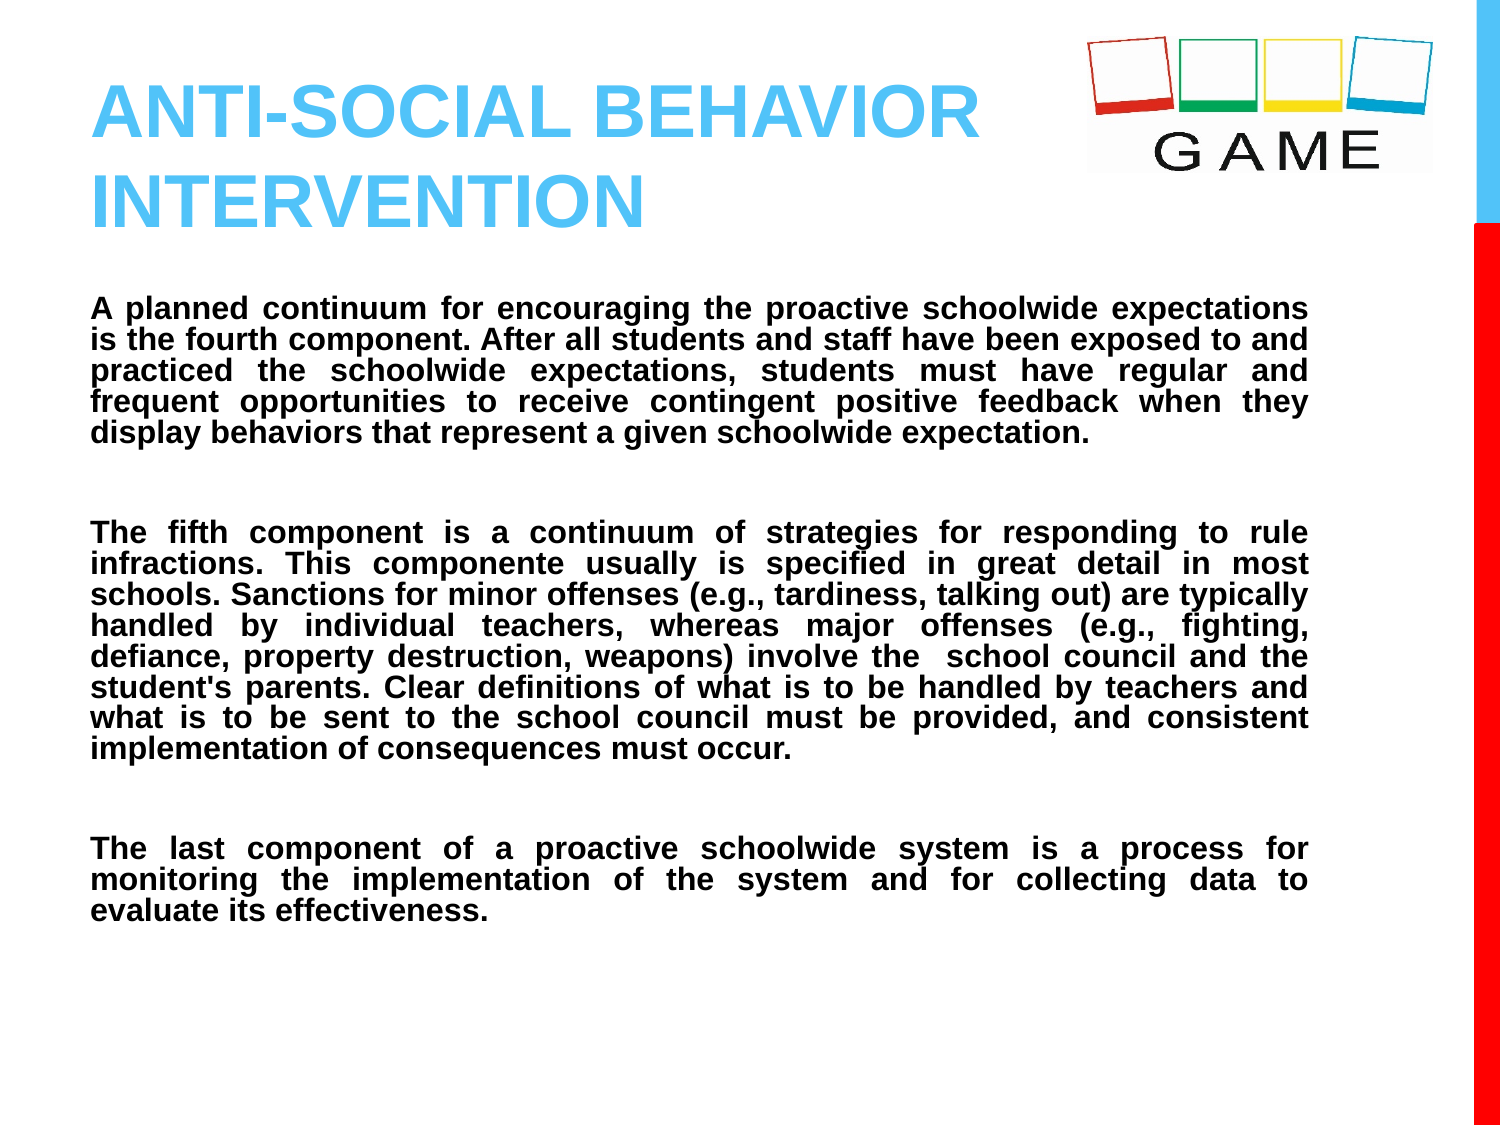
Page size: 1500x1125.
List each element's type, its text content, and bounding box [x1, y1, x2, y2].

list A planned continuum for encouraging the proactive schoolwide expectations is the fourth component. After all students and staff have been exposed to and practiced the schoolwide expectations, students must have regular and frequent opportunities to receive contingent positive feedback when they display behaviors that represent a given schoolwide expectation. The fifth component is a continuum of strategies for responding to rule infractions. This componente usually is specified in great detail in most schools. Sanctions for minor offenses (e.g., tardiness, talking out) are typically handled by individual teachers, whereas major offenses (e.g., fighting, defiance, property destruction, weapons) involve the school council and the student's parents. Clear definitions of what is to be handled by teachers and what is to be sent to the school council must be provided, and consistent implementation of consequences must occur. The last component of a proactive schoolwide system is a process for monitoring the implementation of the system and for collecting data to evaluate its effectiveness. [75, 287, 1325, 1005]
title ANTI-SOCIAL BEHAVIOR INTERVENTION [75, 25, 1025, 250]
picture [1087, 36, 1433, 173]
